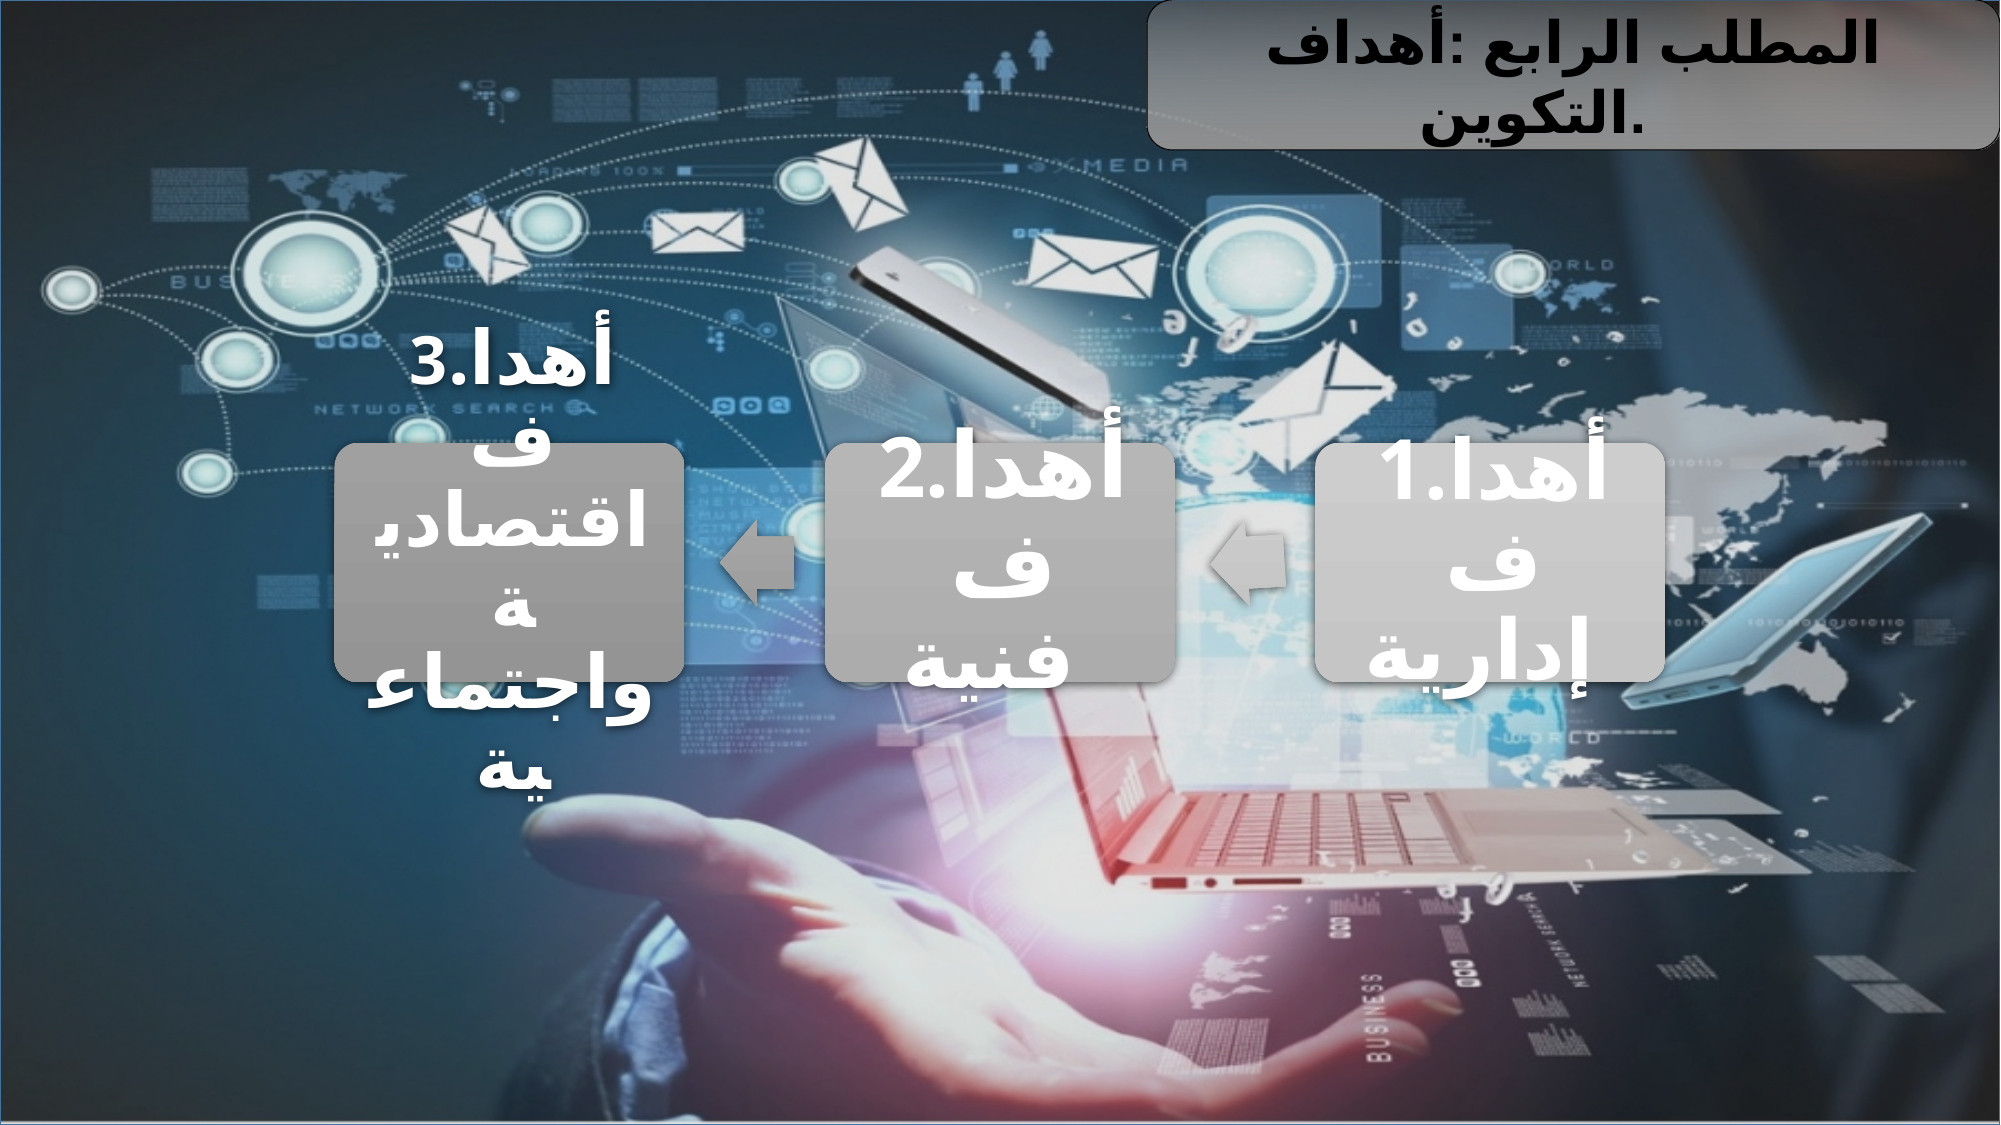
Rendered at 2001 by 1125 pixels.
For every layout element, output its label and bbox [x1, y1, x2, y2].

picture [0, 0, 2000, 1125]
text_box [333, 117, 1667, 1007]
